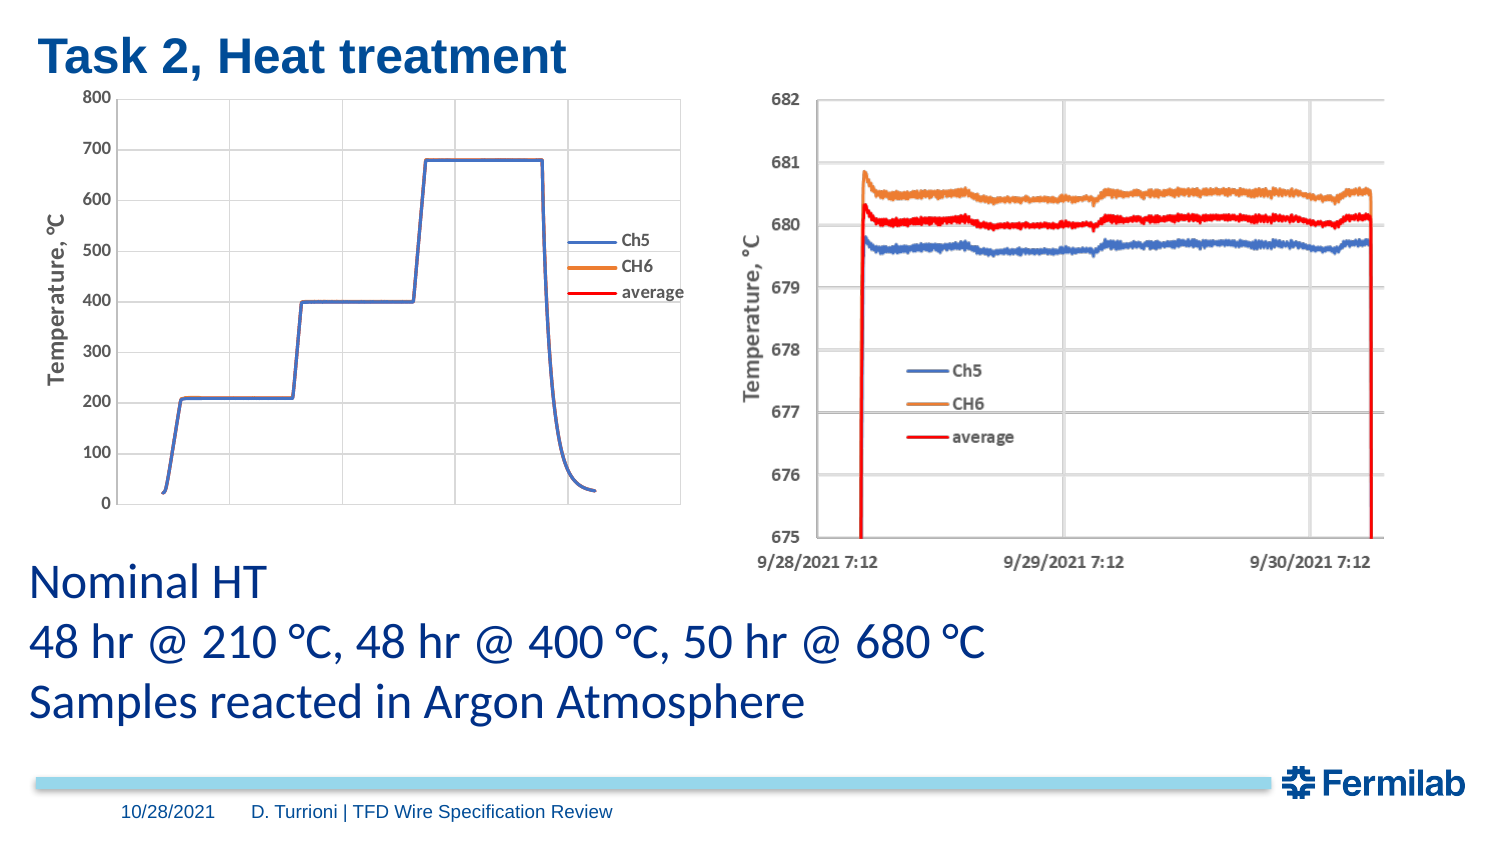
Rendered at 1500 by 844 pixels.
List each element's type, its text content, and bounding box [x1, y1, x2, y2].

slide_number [120, 800, 232, 830]
picture [709, 77, 1473, 588]
picture [1282, 766, 1465, 799]
text_box Nominal HT 48 hr @ 210 °C, 48 hr @ 400 °C, 50 hr @ 680 °C Samples reacted in Argon Atmosphere [13, 541, 1091, 737]
footer D. Turrioni | TFD Wire Specification Review [251, 800, 1277, 831]
chart [37, 83, 709, 541]
title Task 2, Heat treatment [37, 30, 1463, 83]
